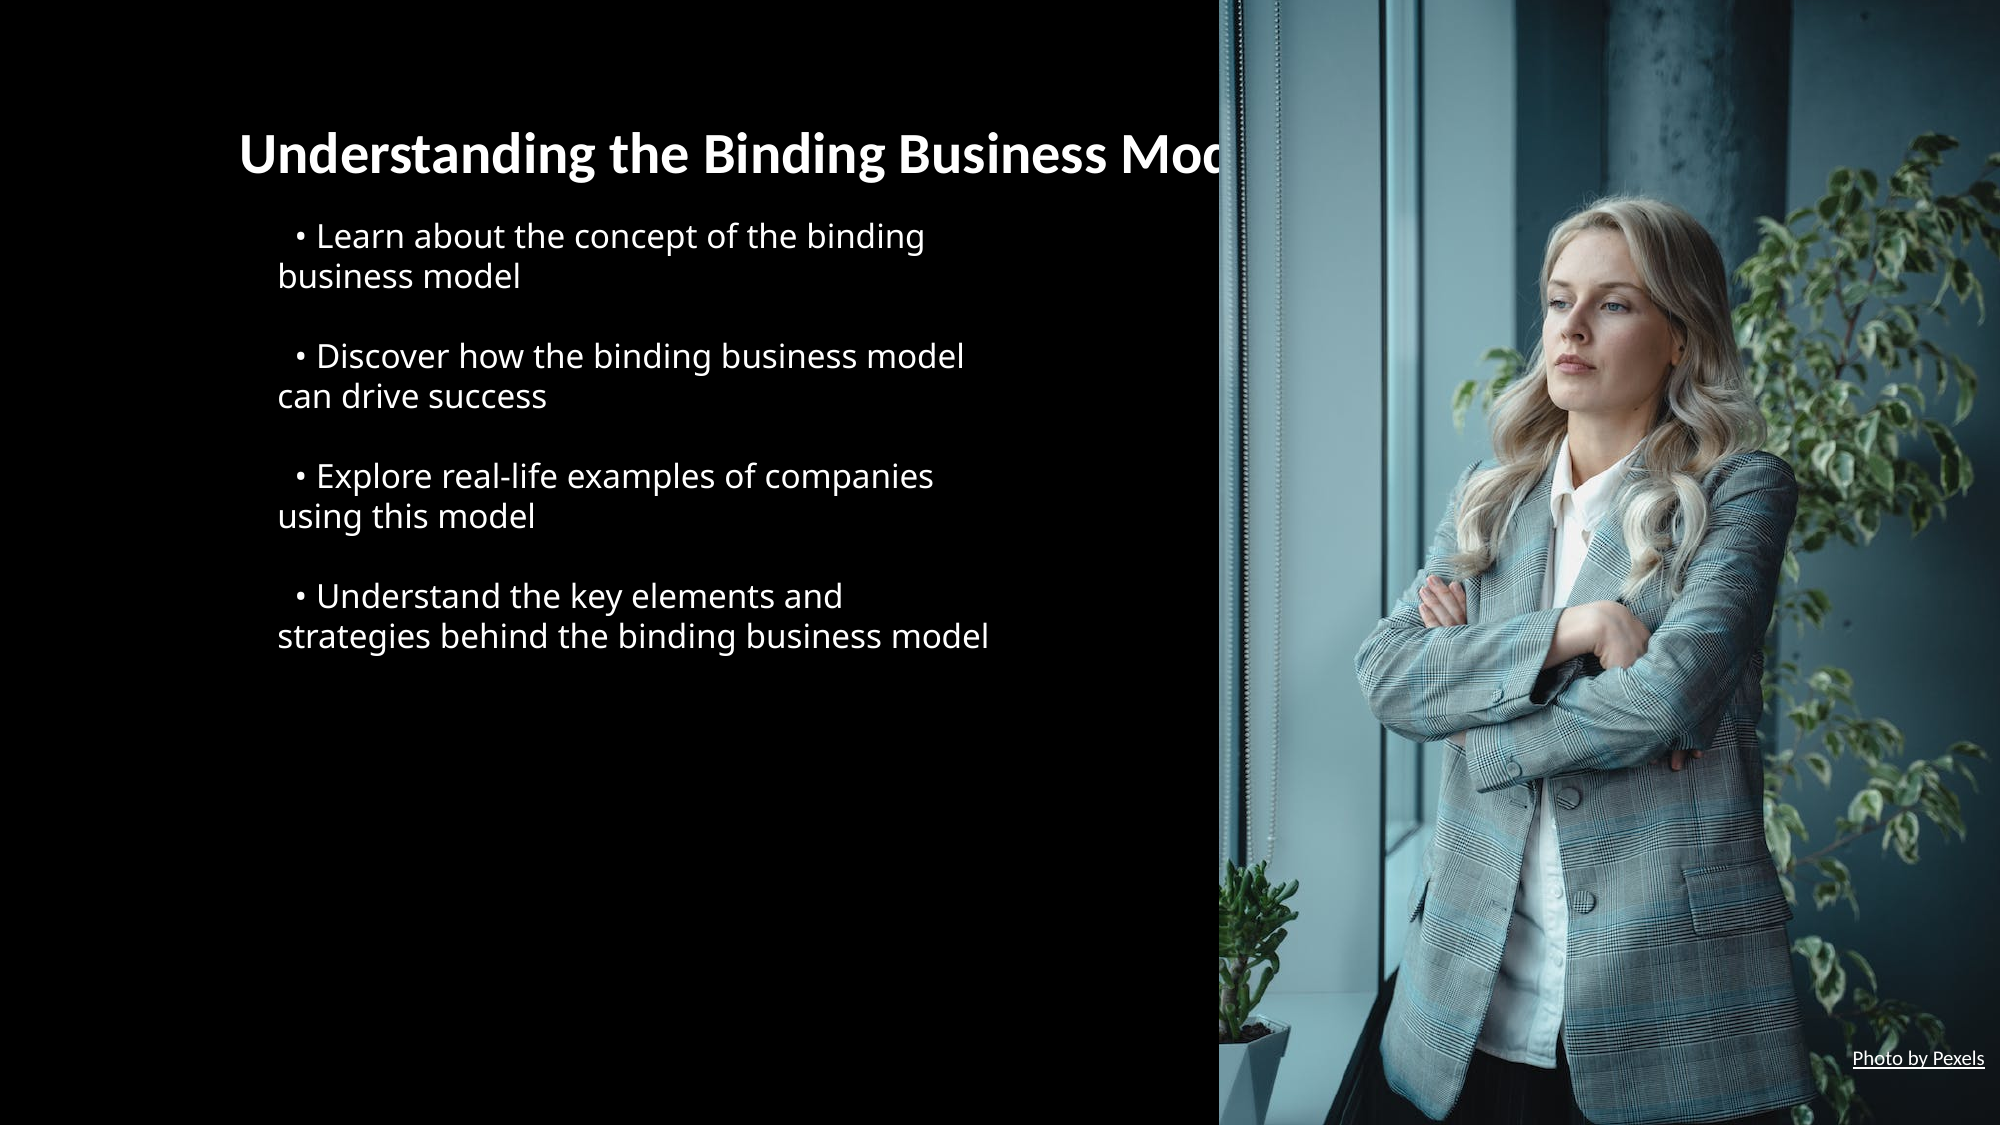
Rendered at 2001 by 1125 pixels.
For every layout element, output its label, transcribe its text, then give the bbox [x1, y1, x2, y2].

picture [1219, 0, 2000, 1125]
text_box Understanding the Binding Business Model [225, 112, 1219, 188]
text_box • Discover how the binding business model can drive success [262, 337, 1013, 413]
text_box • Explore real-life examples of companies using this model [262, 457, 1013, 533]
text_box • Understand the key elements and strategies behind the binding business model [262, 577, 1013, 653]
text_box • Learn about the concept of the binding business model [262, 217, 1013, 293]
